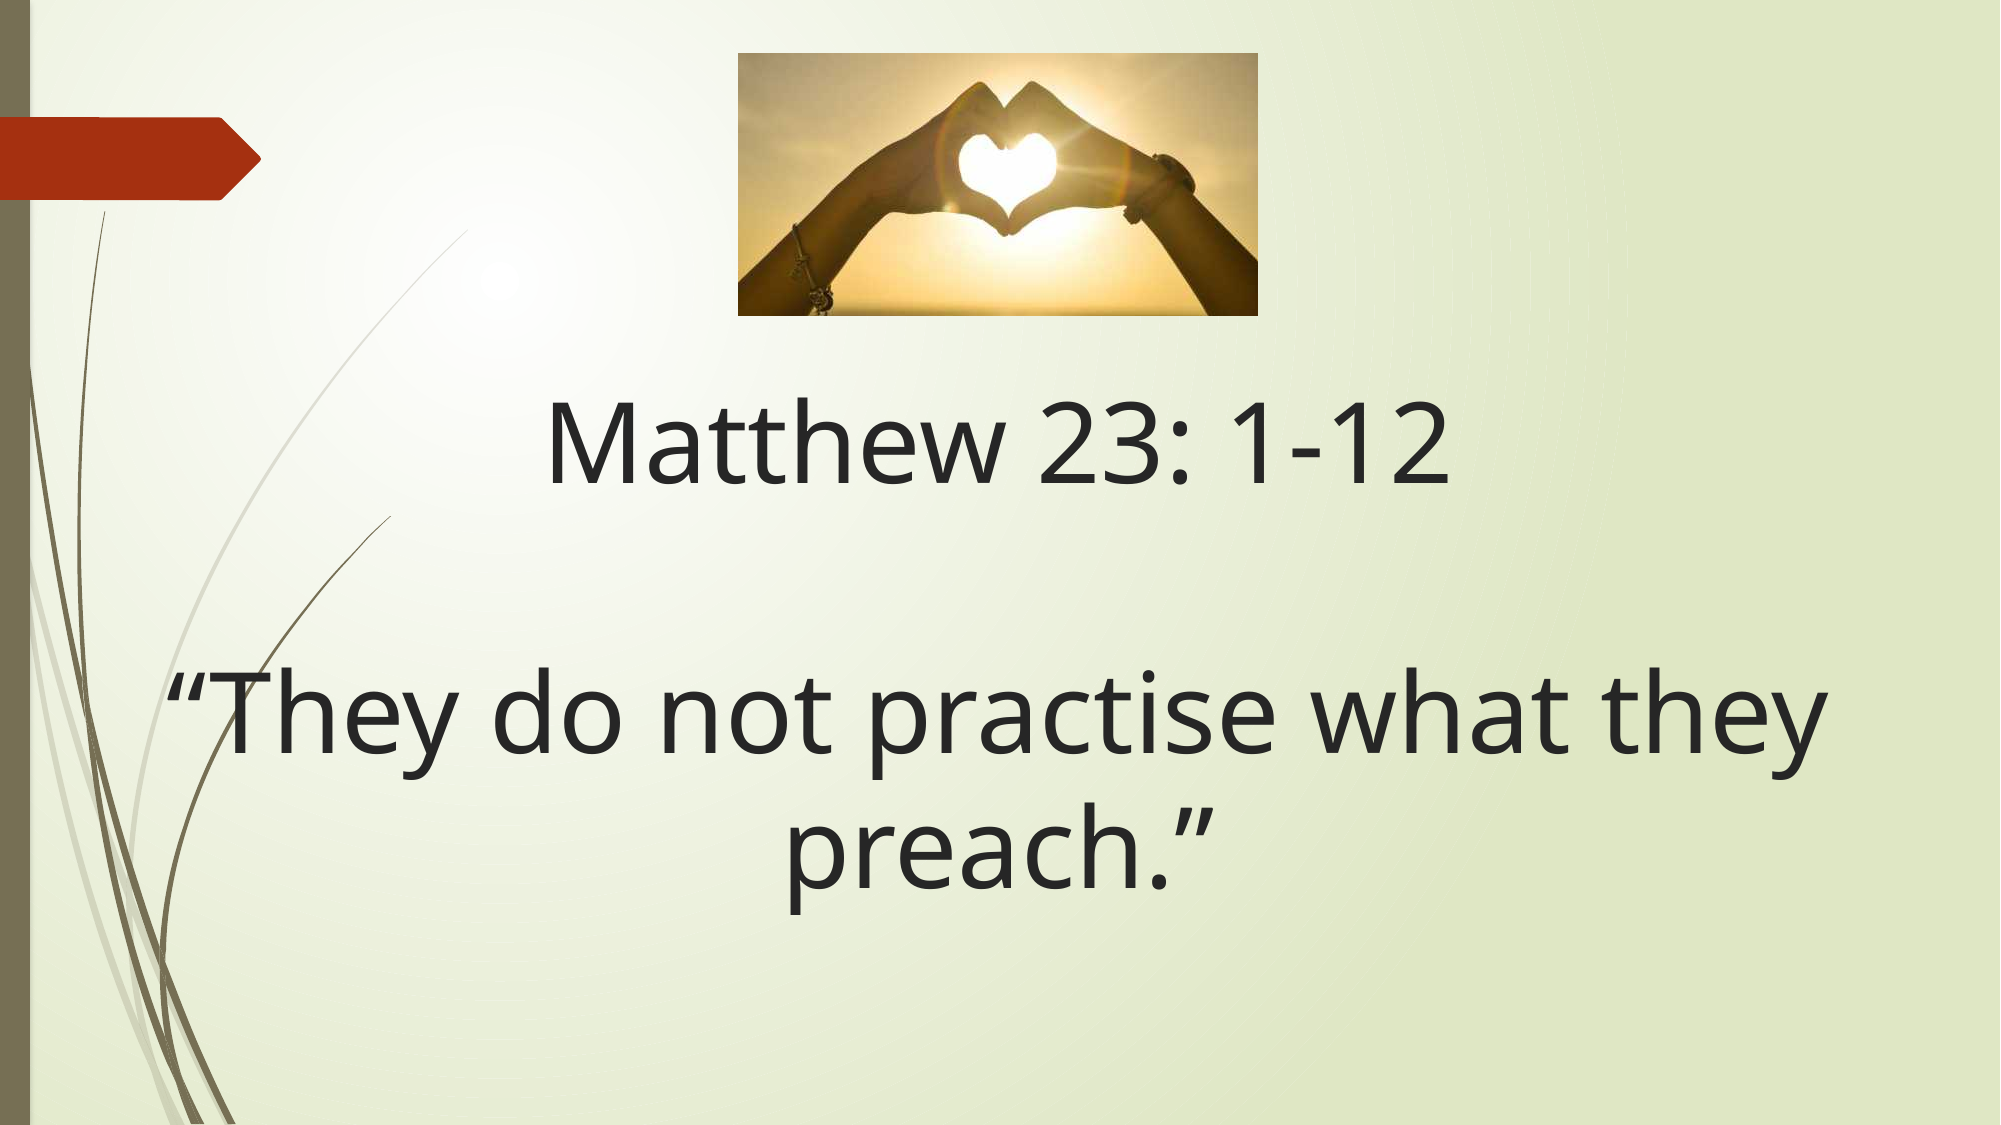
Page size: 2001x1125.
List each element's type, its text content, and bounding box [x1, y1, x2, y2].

text_box [1227, 674, 1692, 976]
title Matthew 23: 1-12 “They do not practise what they preach.” [122, 228, 1874, 375]
picture [738, 53, 1259, 316]
